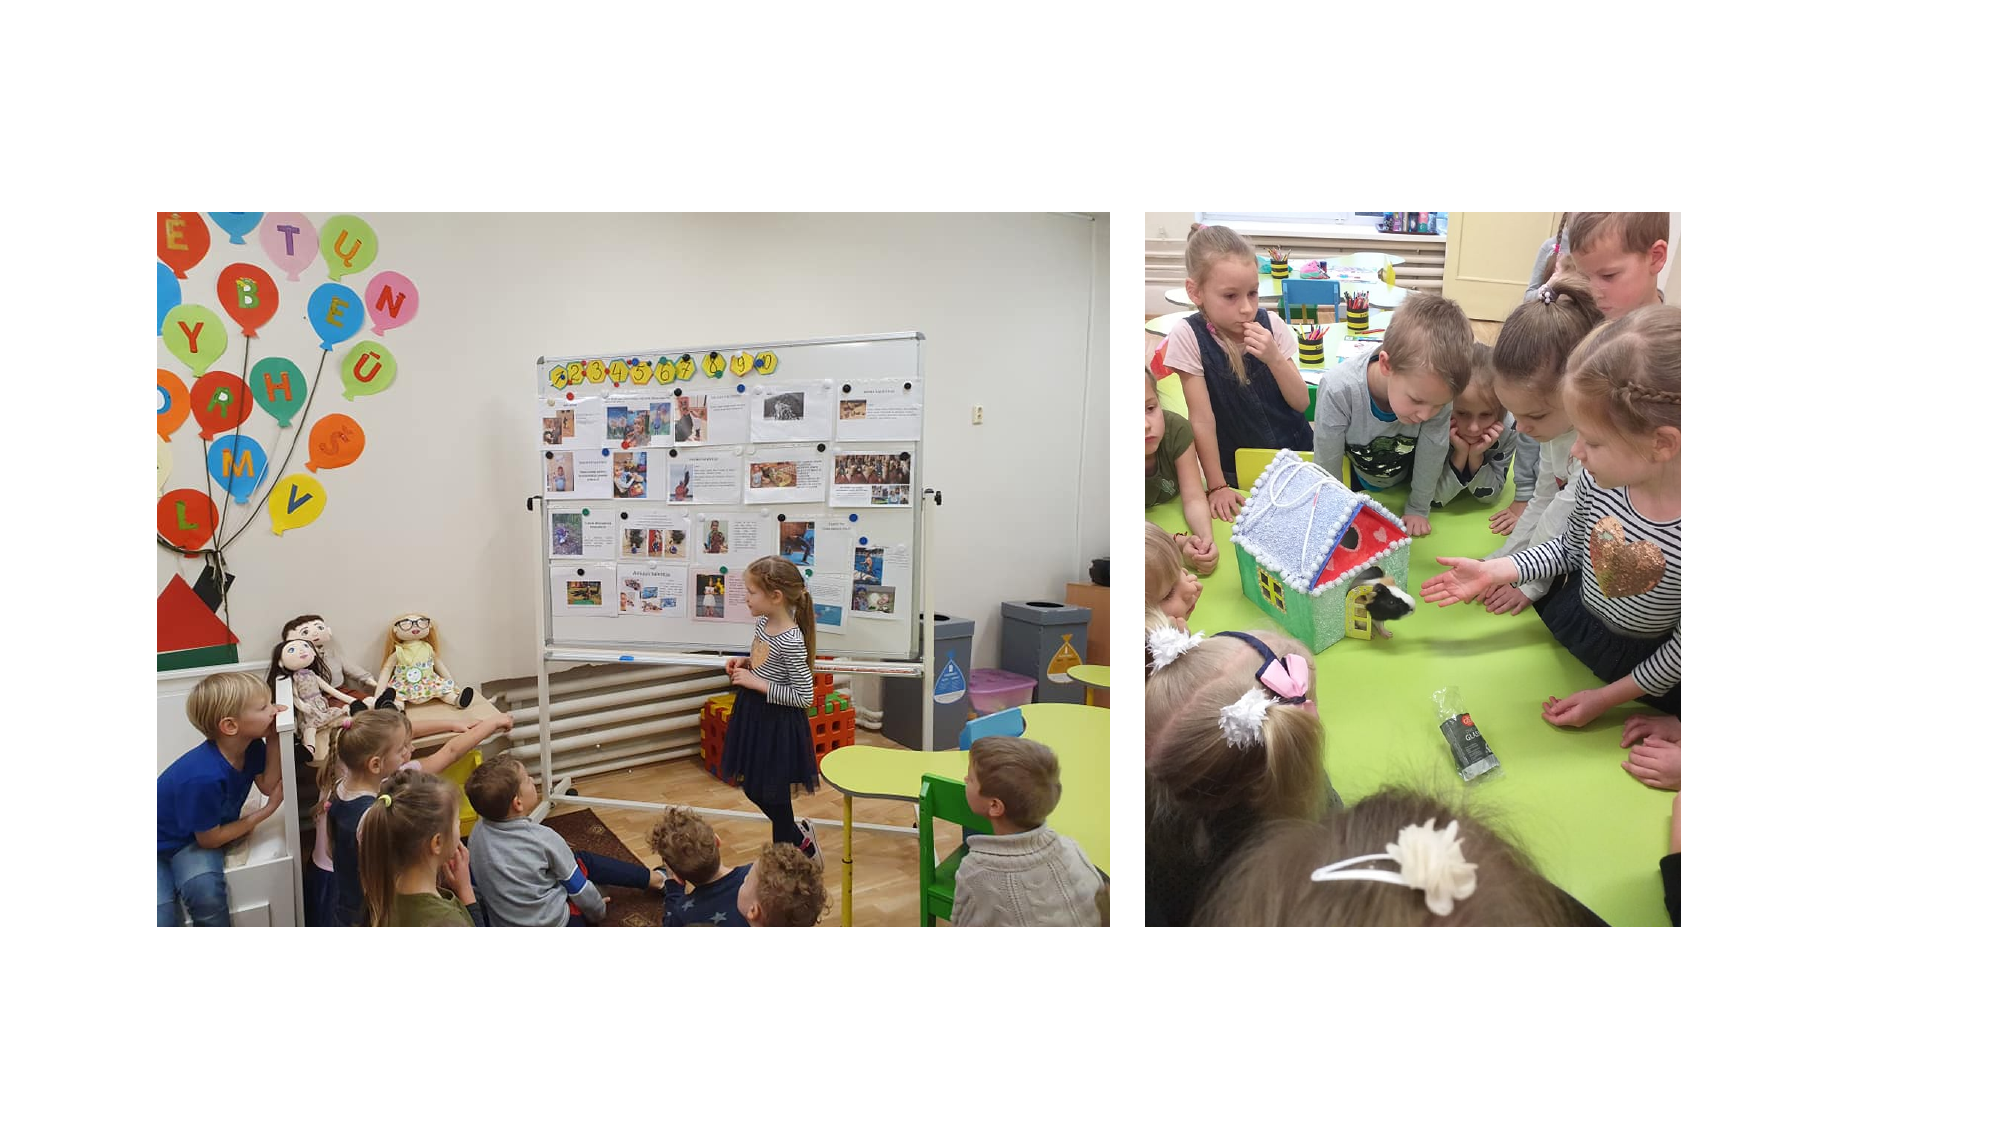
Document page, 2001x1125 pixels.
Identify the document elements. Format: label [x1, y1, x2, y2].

list [1145, 212, 1681, 927]
list [157, 212, 1110, 927]
